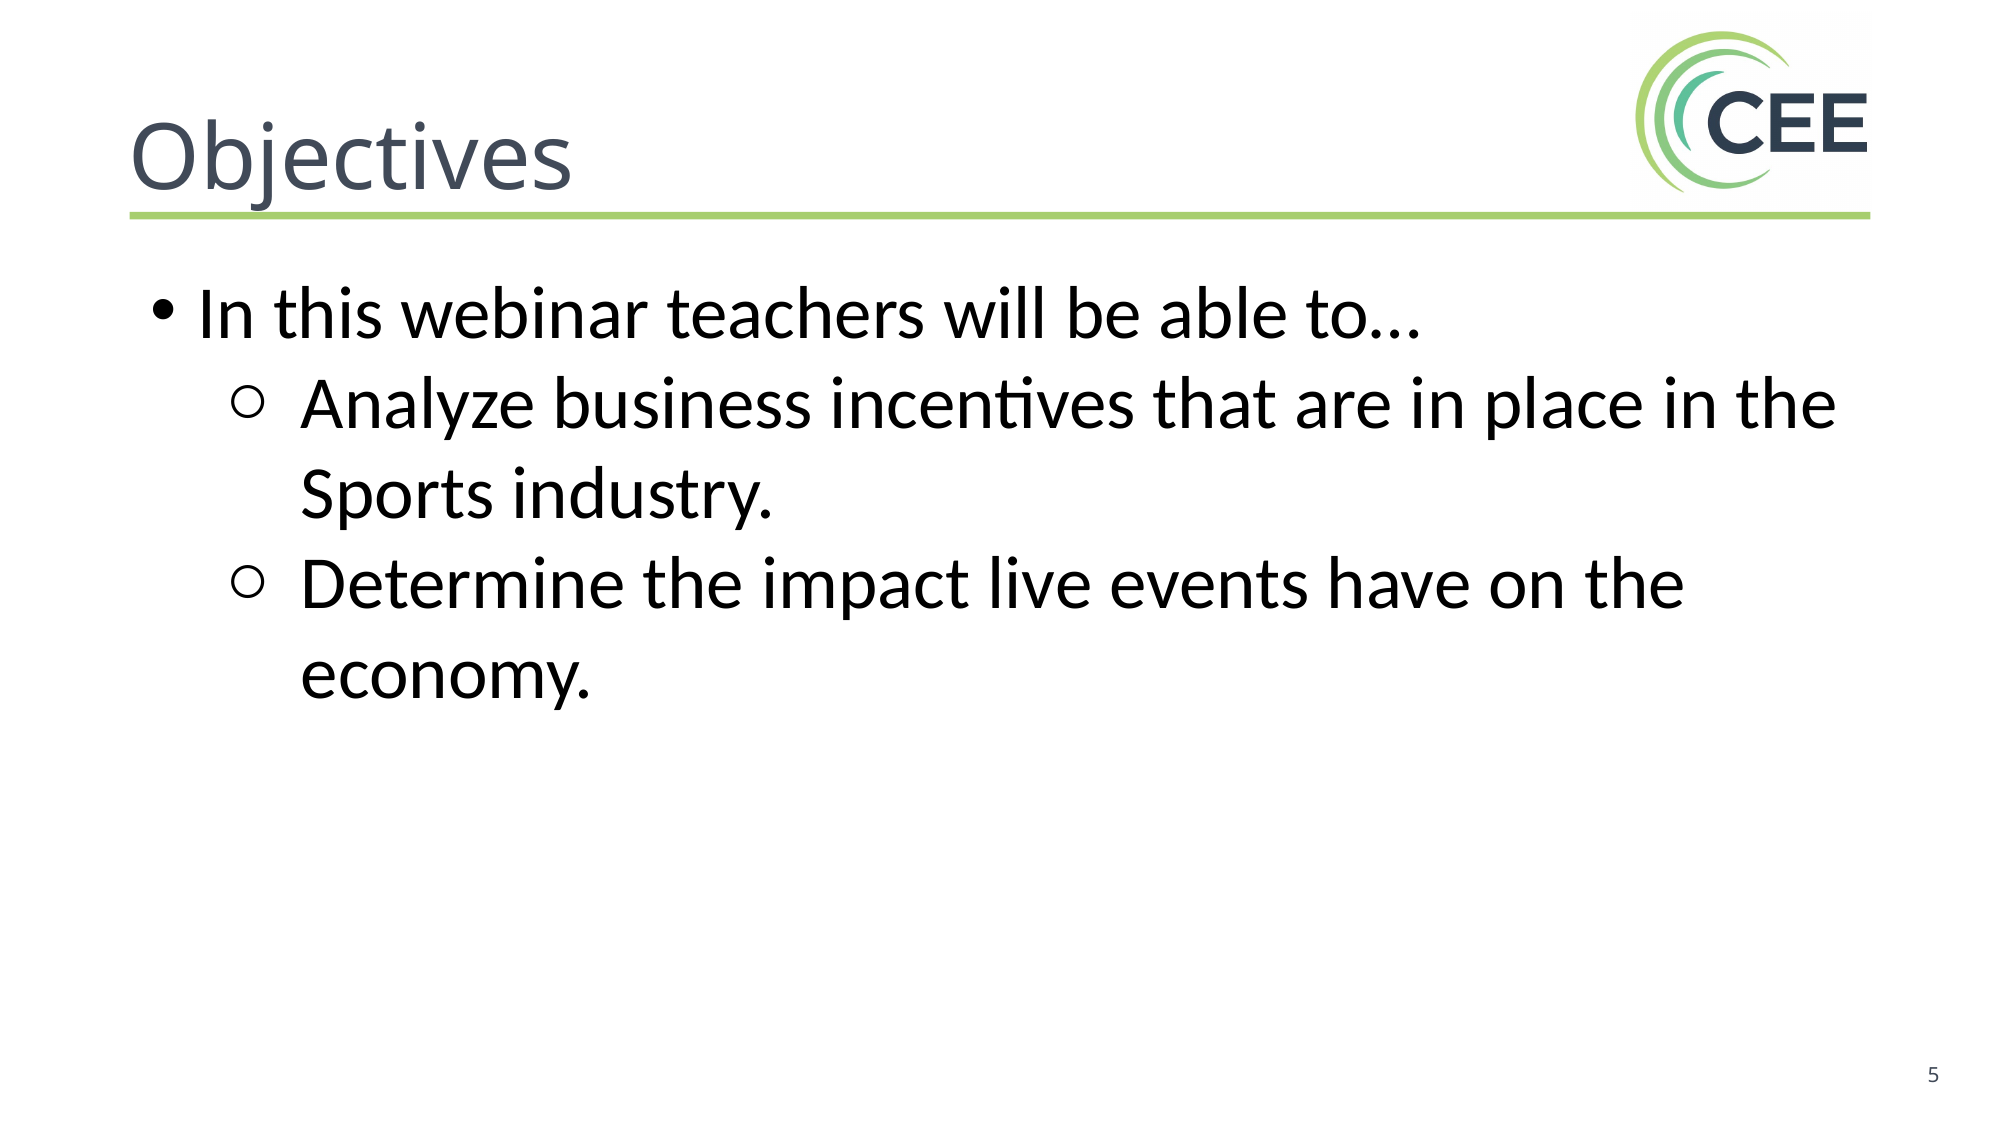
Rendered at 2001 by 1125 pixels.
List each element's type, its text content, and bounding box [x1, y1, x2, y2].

text_box Objectives [120, 103, 1831, 218]
text_box In this webinar teachers will be able to… Analyze business incentives that are in place in the Sports industry. Determine the impact live events have on the economy. [143, 256, 1882, 722]
slide_number ‹#› [1918, 741, 1947, 1125]
picture [1630, 11, 1872, 212]
